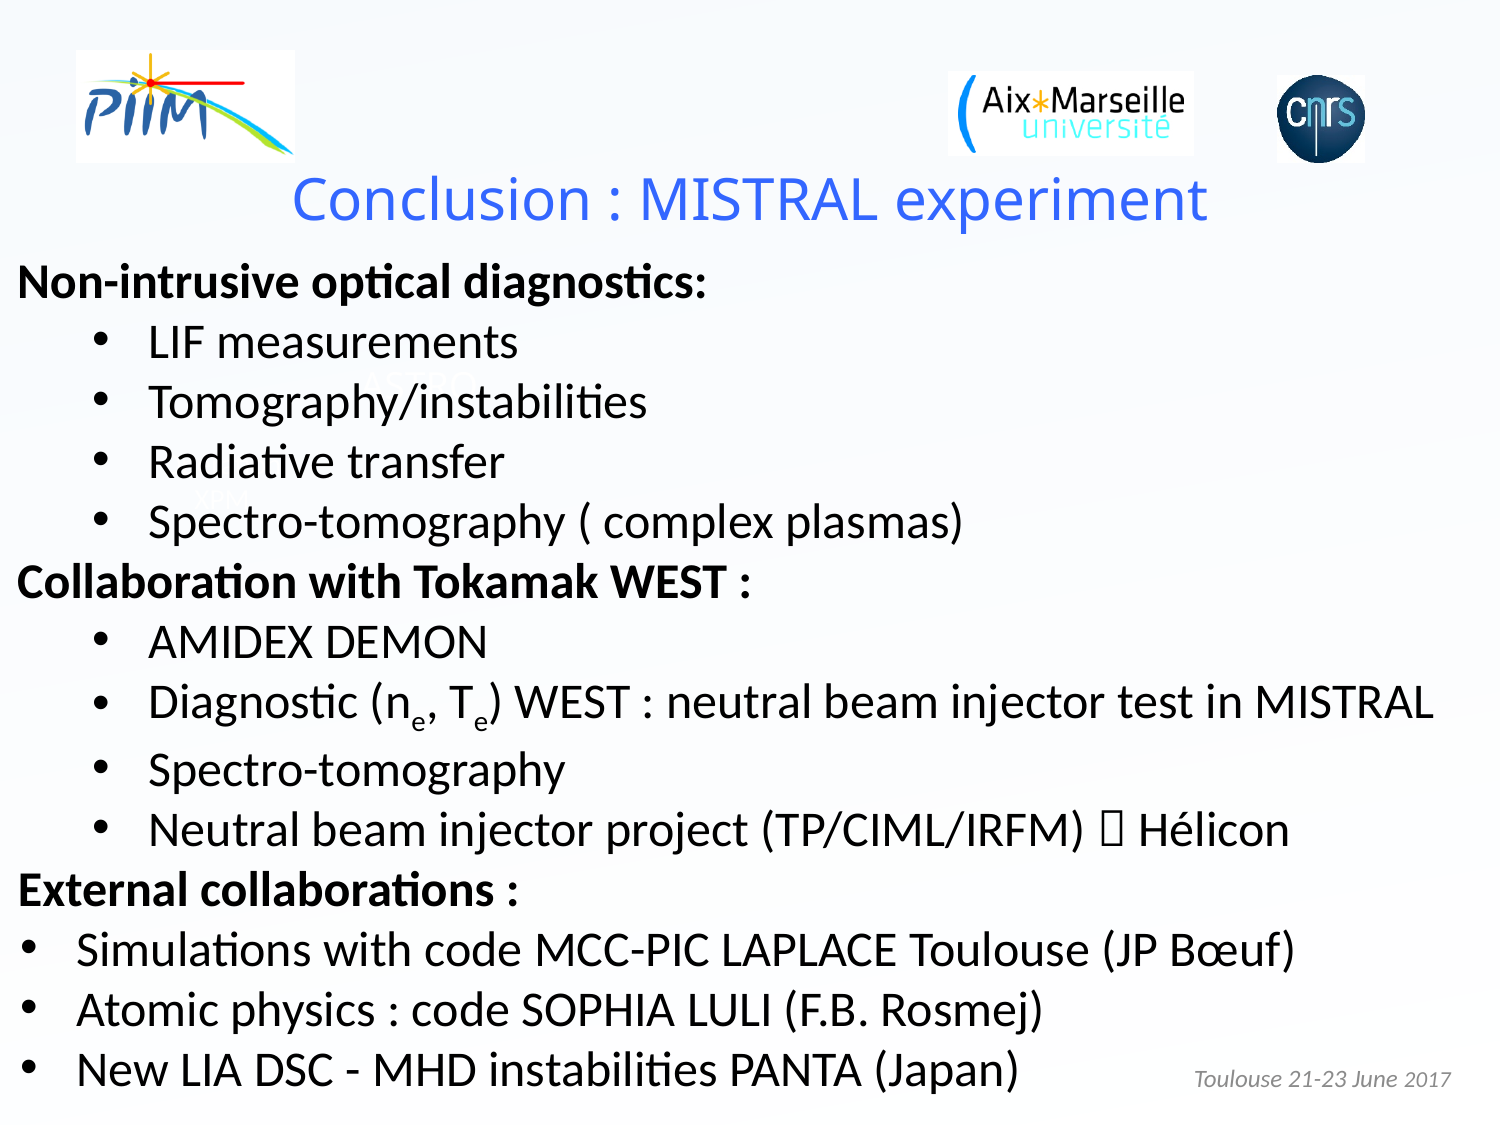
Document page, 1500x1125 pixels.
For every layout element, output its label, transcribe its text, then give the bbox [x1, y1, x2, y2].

picture [1277, 75, 1365, 163]
picture [948, 71, 1195, 156]
text_box Conclusion : MISTRAL experiment [0, 154, 1500, 240]
text_box Non-intrusive optical diagnostics: LIF measurements Tomography/instabilities Radiative transfer Spectro-tomography ( complex plasmas) Collaboration with Tokamak WEST : AMIDEX DEMON Diagnostic (ne, Te) WEST : neutral beam injector test in MISTRAL Spectro-tomography Neutral beam injector project (TP/CIML/IRFM)  Hélicon External collaborations : Simulations with code MCC-PIC LAPLACE Toulouse (JP Bœuf) Atomic physics : code SOPHIA LULI (F.B. Rosmej) New LIA DSC - MHD instabilities PANTA (Japan) [2, 241, 1500, 1105]
picture [76, 50, 295, 163]
